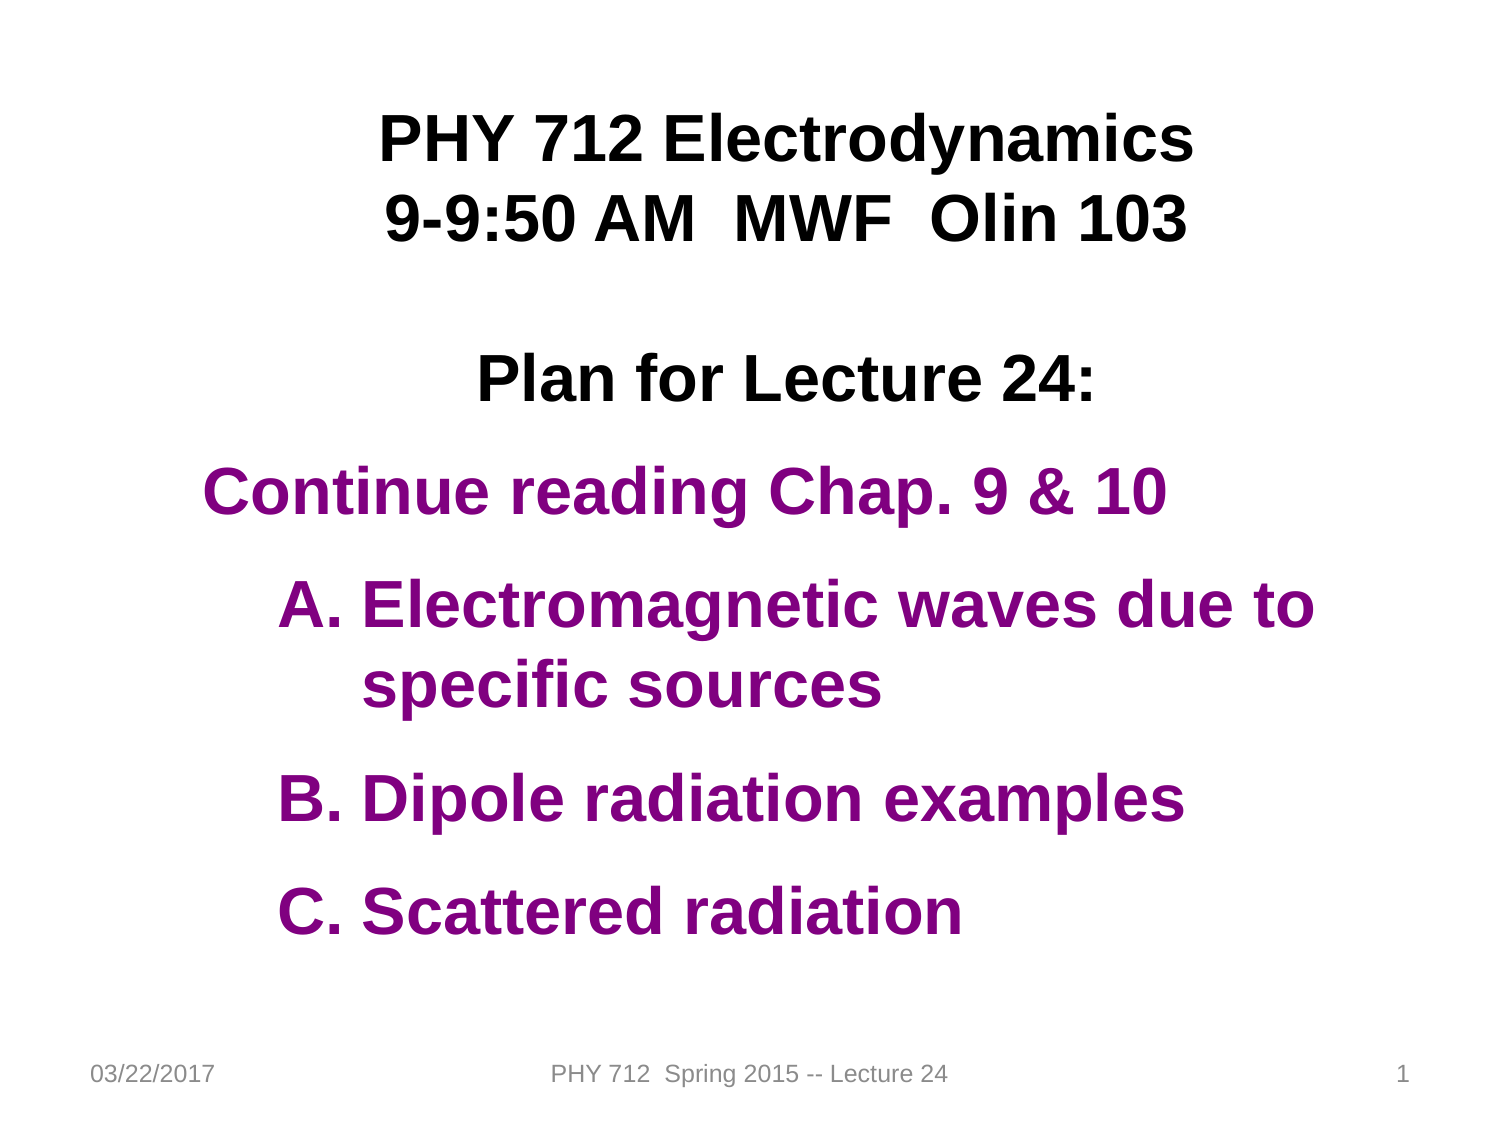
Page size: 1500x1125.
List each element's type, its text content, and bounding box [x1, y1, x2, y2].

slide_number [75, 1042, 425, 1103]
footer PHY 712 Spring 2015 -- Lecture 24 [512, 1042, 988, 1103]
text_box PHY 712 Electrodynamics 9-9:50 AM MWF Olin 103 Plan for Lecture 24: Continue reading Chap. 9 & 10 Electromagnetic waves due to specific sources Dipole radiation examples Scattered radiation [112, 87, 1463, 956]
slide_number 1 [1074, 1042, 1425, 1103]
